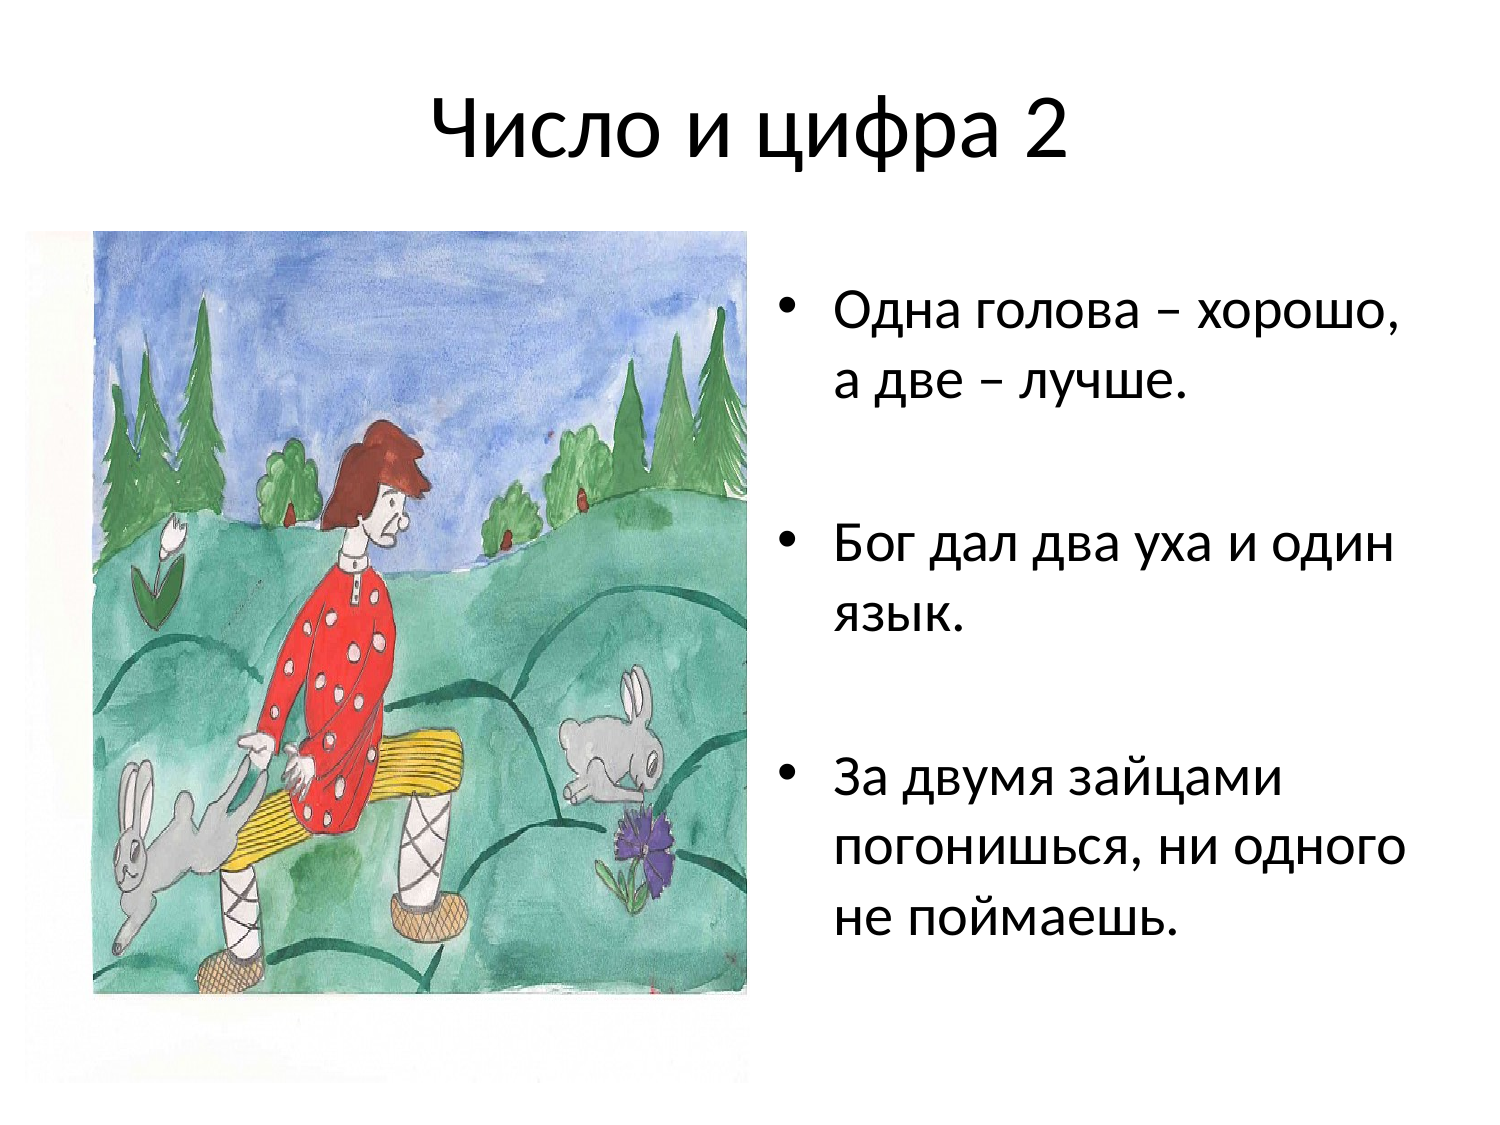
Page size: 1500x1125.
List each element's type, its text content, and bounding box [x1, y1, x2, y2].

title Число и цифра 2 [75, 45, 1425, 197]
picture [25, 231, 751, 1083]
list Одна голова – хорошо, а две – лучше. Бог дал два уха и один язык. За двумя зайцами погонишься, ни одного не поймаешь. [762, 262, 1425, 1005]
